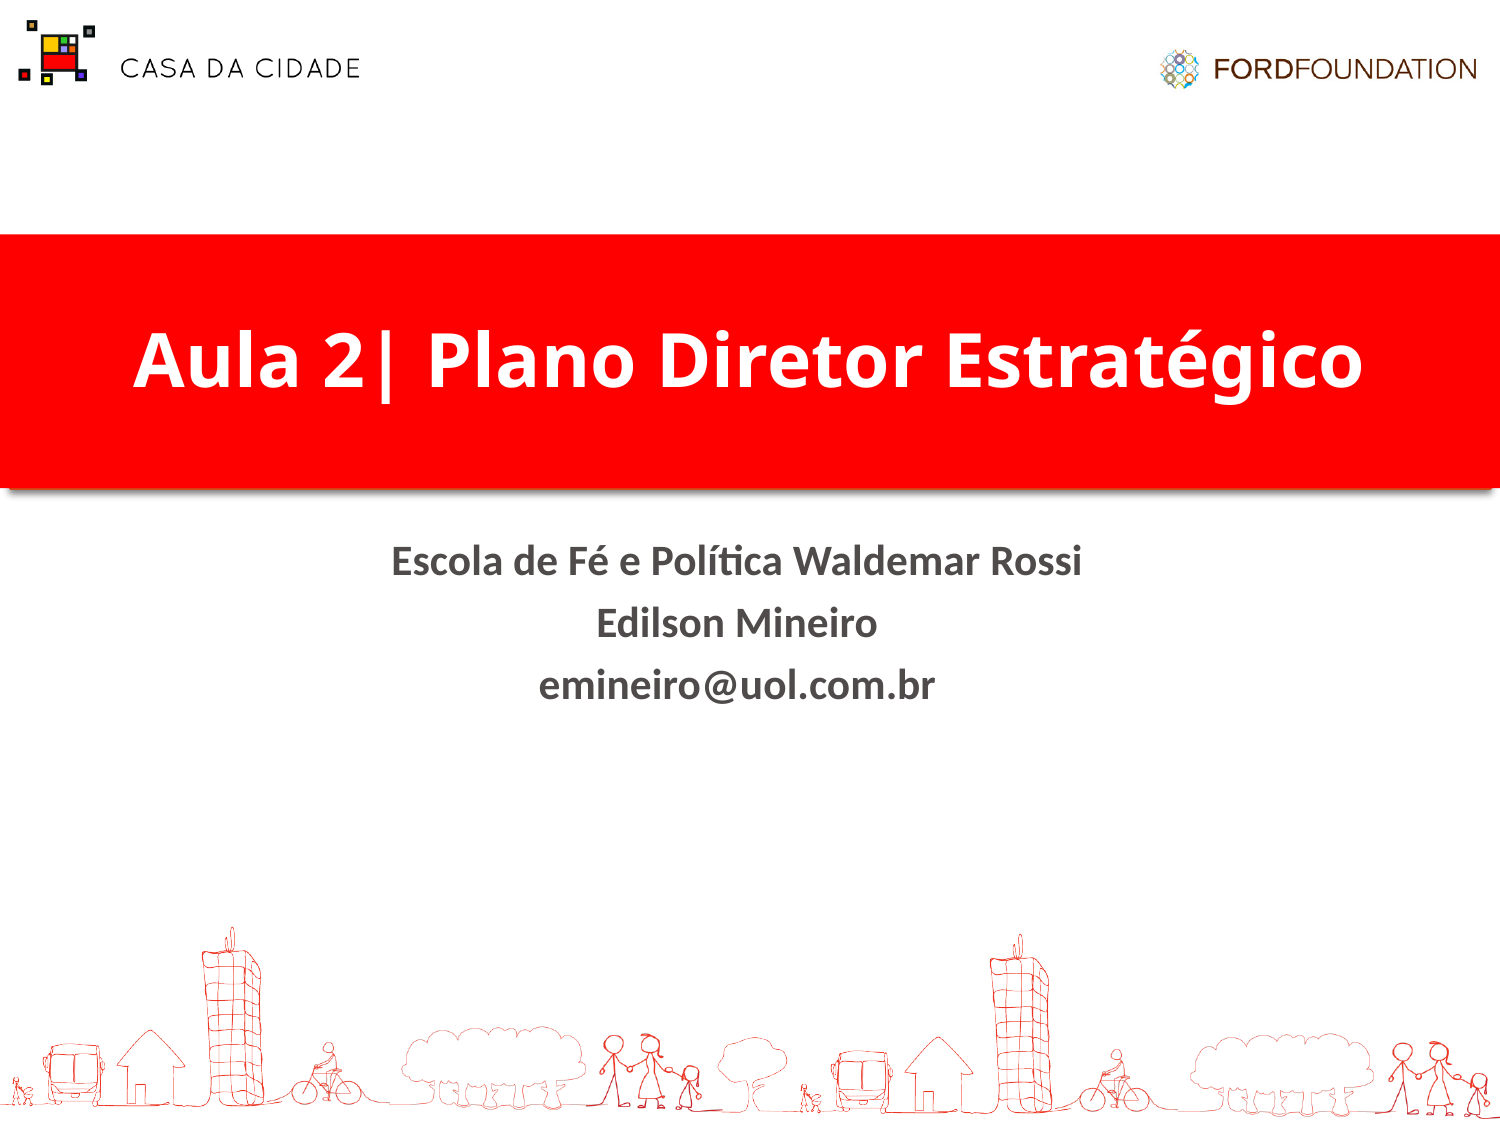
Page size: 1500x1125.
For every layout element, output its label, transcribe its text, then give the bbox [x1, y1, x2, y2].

subtitle Escola de Fé e Política Waldemar Rossi Edilson Mineiro emineiro@uol.com.br [212, 525, 1263, 716]
picture [1145, 30, 1500, 102]
picture [0, 916, 1500, 1125]
title Aula 2| Plano Diretor Estratégico [0, 234, 1500, 489]
picture [17, 19, 359, 86]
